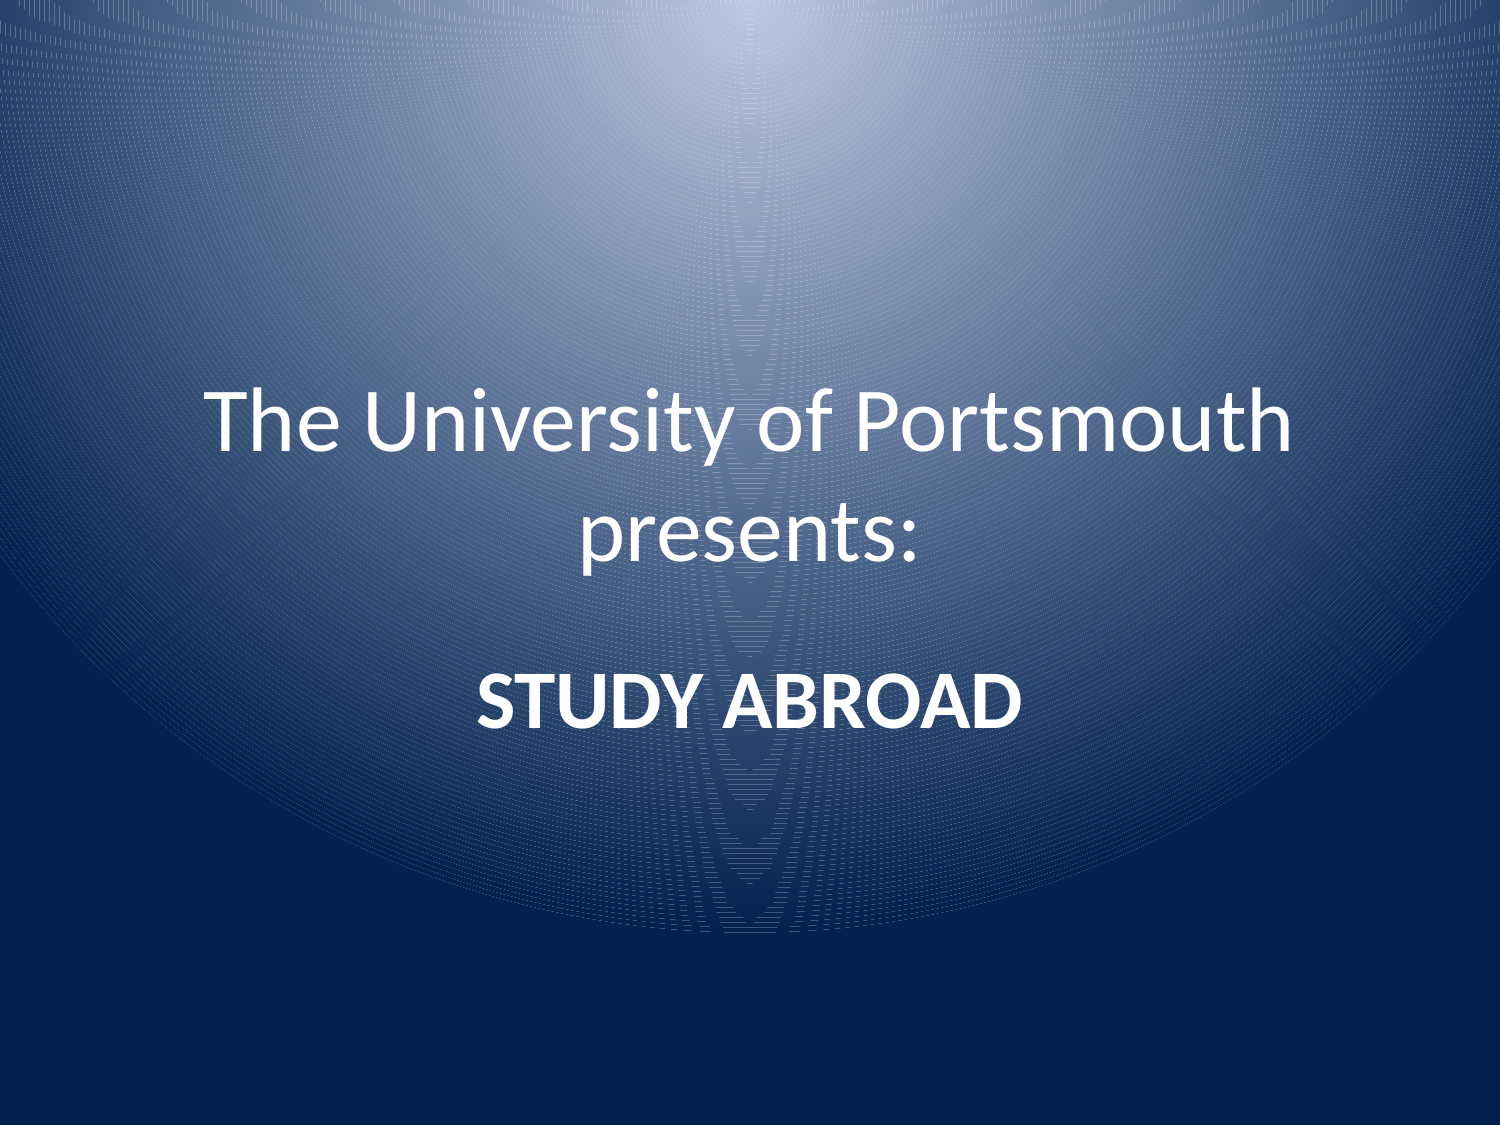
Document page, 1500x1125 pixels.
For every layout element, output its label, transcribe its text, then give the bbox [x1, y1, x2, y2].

title The University of Portsmouth presents: [112, 349, 1388, 591]
subtitle STUDY ABROAD [225, 637, 1275, 925]
